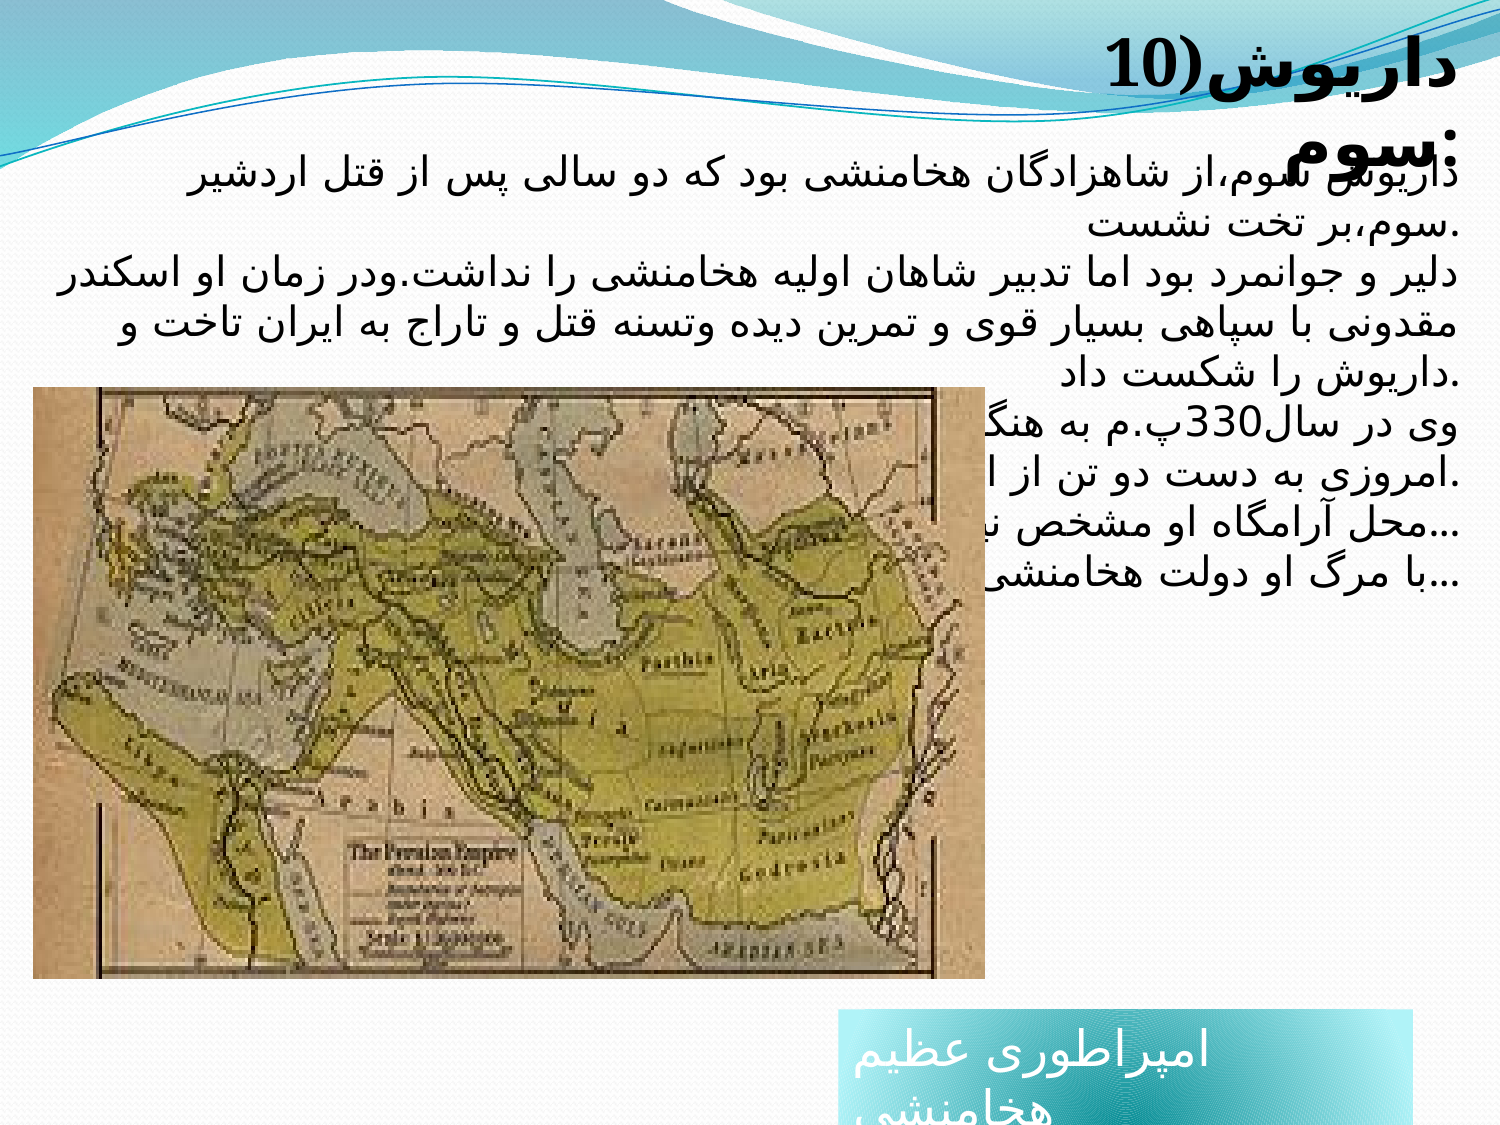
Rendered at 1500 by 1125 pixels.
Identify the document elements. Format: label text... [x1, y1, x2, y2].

text_box داریوش سوم،از شاهزادگان هخامنشی بود که دو سالی پس از قتل اردشیر سوم،بر تخت نشست. دلیر و جوانمرد بود اما تدبیر شاهان اولیه هخامنشی را نداشت.ودر زمان او اسکندر مقدونی با سپاهی بسیار قوی و تمرین دیده وتسنه قتل و تاراج به ایران تاخت و داریوش را شکست داد. وی در سال330پ.م به هنگام فرار به سوی ایران شرقی در نزدیکی دامغان امروزی به دست دو تن از امرای خود کشته شد. محل آرامگاه او مشخص نیست... با مرگ او دولت هخامنشی بر افتاد... [37, 137, 1475, 603]
text_box 10)داریوش سوم: [999, 12, 1475, 137]
text_box امپراطوری عظیم هخامنشی [838, 1009, 1413, 1125]
picture [33, 387, 985, 979]
